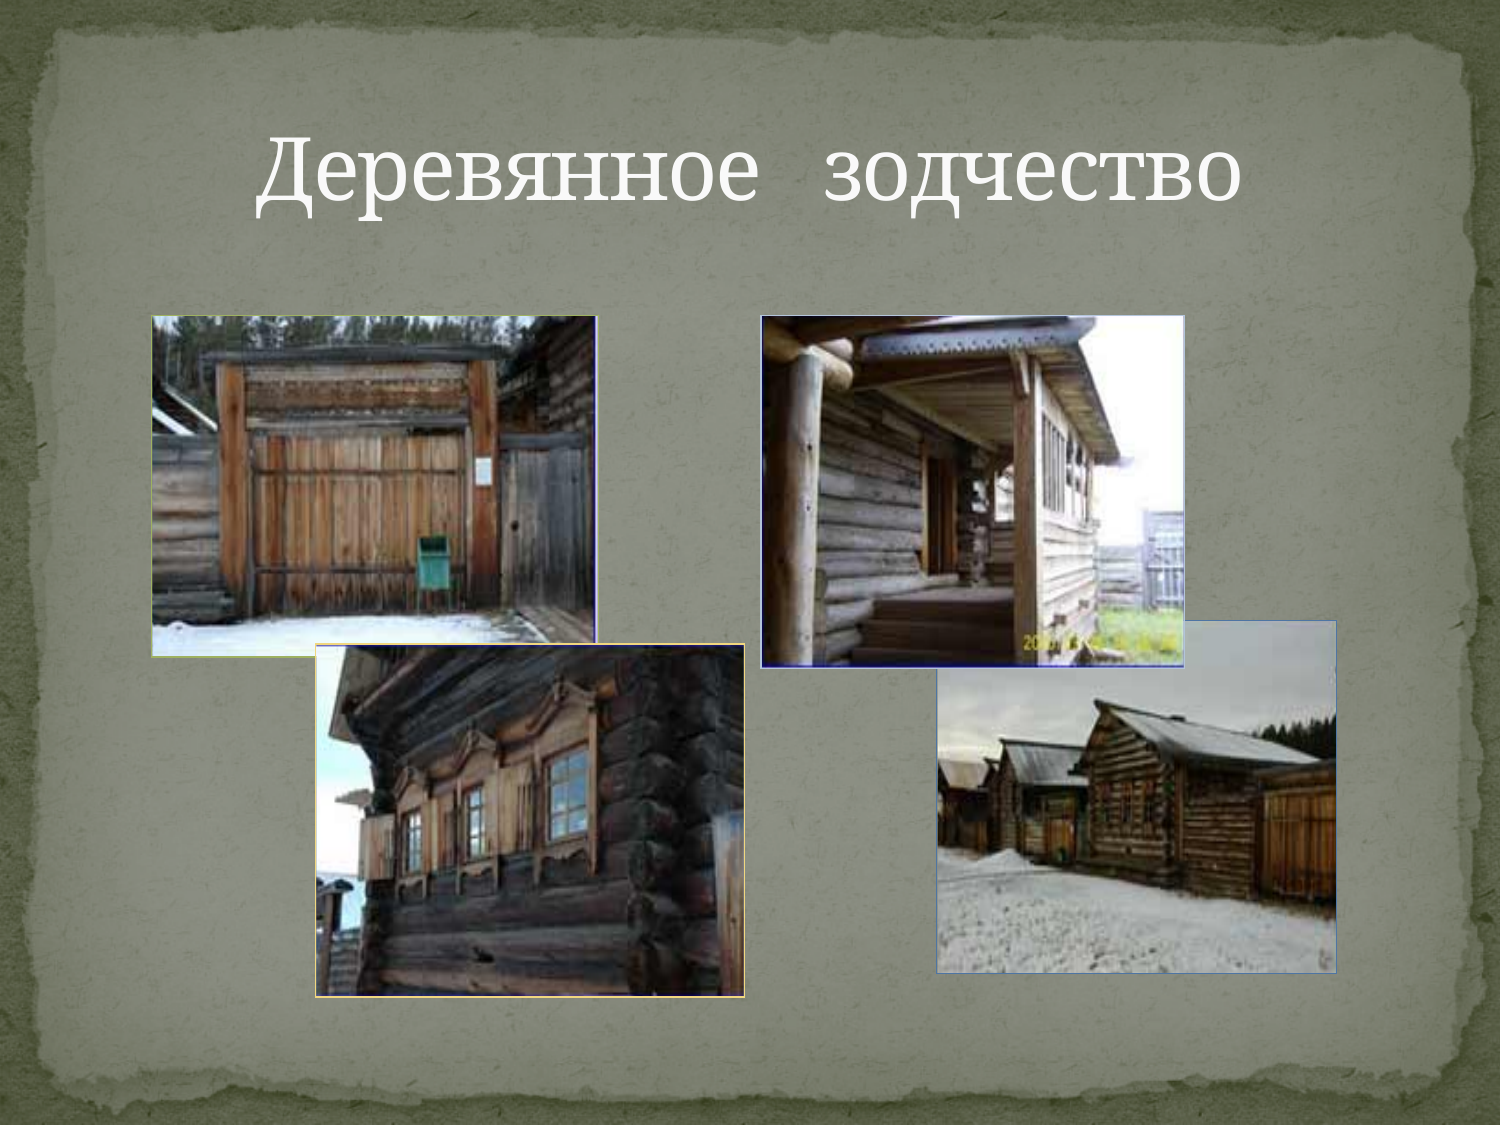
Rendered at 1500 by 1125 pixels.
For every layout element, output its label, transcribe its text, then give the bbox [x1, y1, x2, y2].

title Деревянное зодчество [74, 24, 1425, 225]
picture [316, 645, 744, 996]
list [155, 319, 596, 655]
picture [762, 316, 1337, 973]
